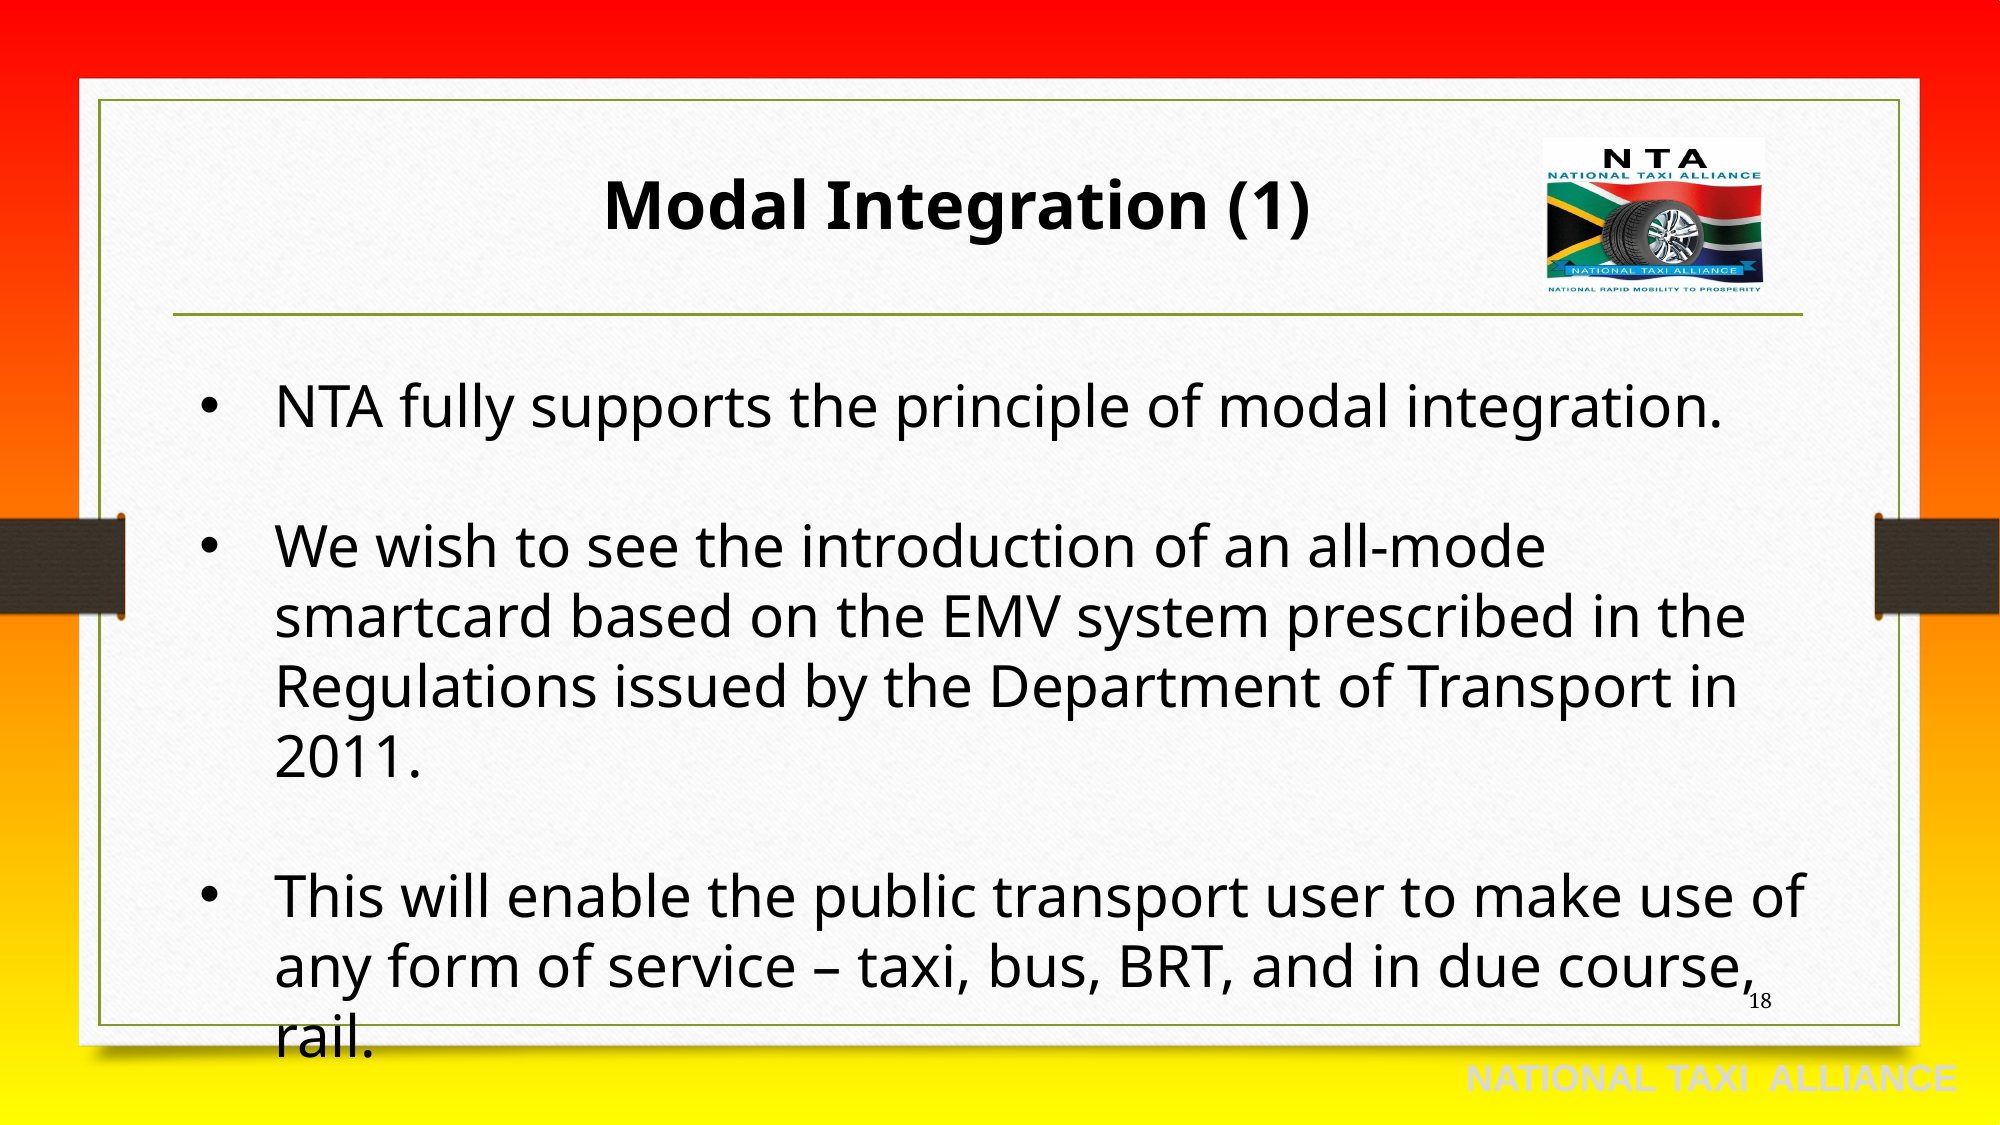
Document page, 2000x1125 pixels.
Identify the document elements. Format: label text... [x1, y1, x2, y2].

text_box Modal Integration (1) [588, 155, 1328, 251]
picture [0, 0, 2000, 1125]
text_box NTA fully supports the principle of modal integration. We wish to see the introduction of an all-mode smartcard based on the EMV system prescribed in the Regulations issued by the Department of Transport in 2011. This will enable the public transport user to make use of any form of service – taxi, bus, BRT, and in due course, rail. [184, 361, 1839, 1077]
text_box NATIONAL TAXI ALLIANCE [1451, 1046, 1995, 1107]
slide_number 18 [1698, 979, 1787, 1025]
